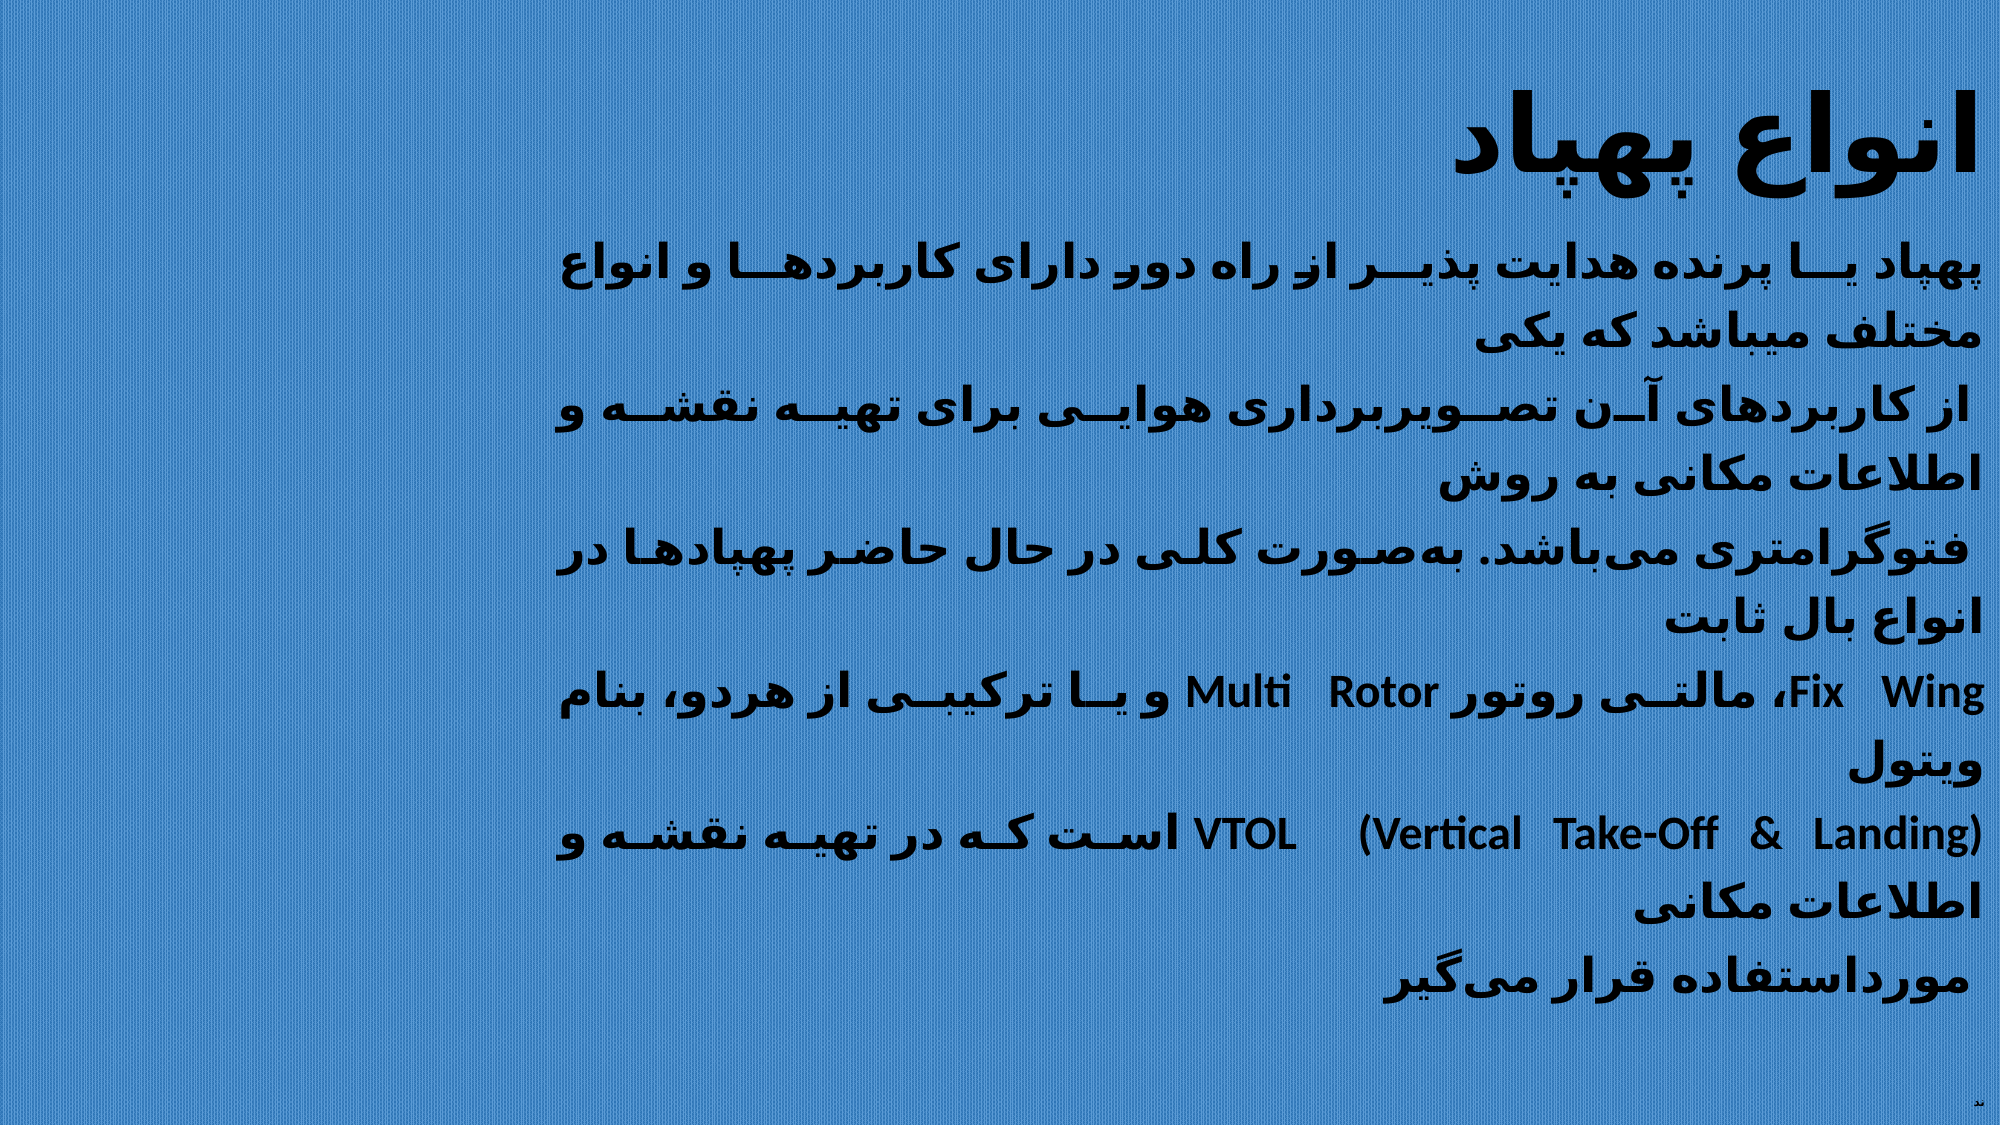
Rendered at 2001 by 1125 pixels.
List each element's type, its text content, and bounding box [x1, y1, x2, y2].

subtitle انواع پهپاد پهپاد یا پرنده هدایت‌ پذیر از راه دور دارای کاربردها و انواع مختلف می­باشد که یکی از کاربردهای آن تصویربرداری هوایی برای تهیه نقشه و اطلاعات مکانی به روش فتوگرامتری می‌باشد. به‌صورت کلی در حال حاضر پهپادها در انواع بال ثابت Fix Wing، مالتی روتور Multi Rotor و یا ترکیبی از هردو، بنام ویتول VTOL (Vertical Take-Off & Landing) است که در تهیه نقشه و اطلاعات مکانی مورداستفاده قرار می‌گیر ند [543, 0, 2000, 1125]
